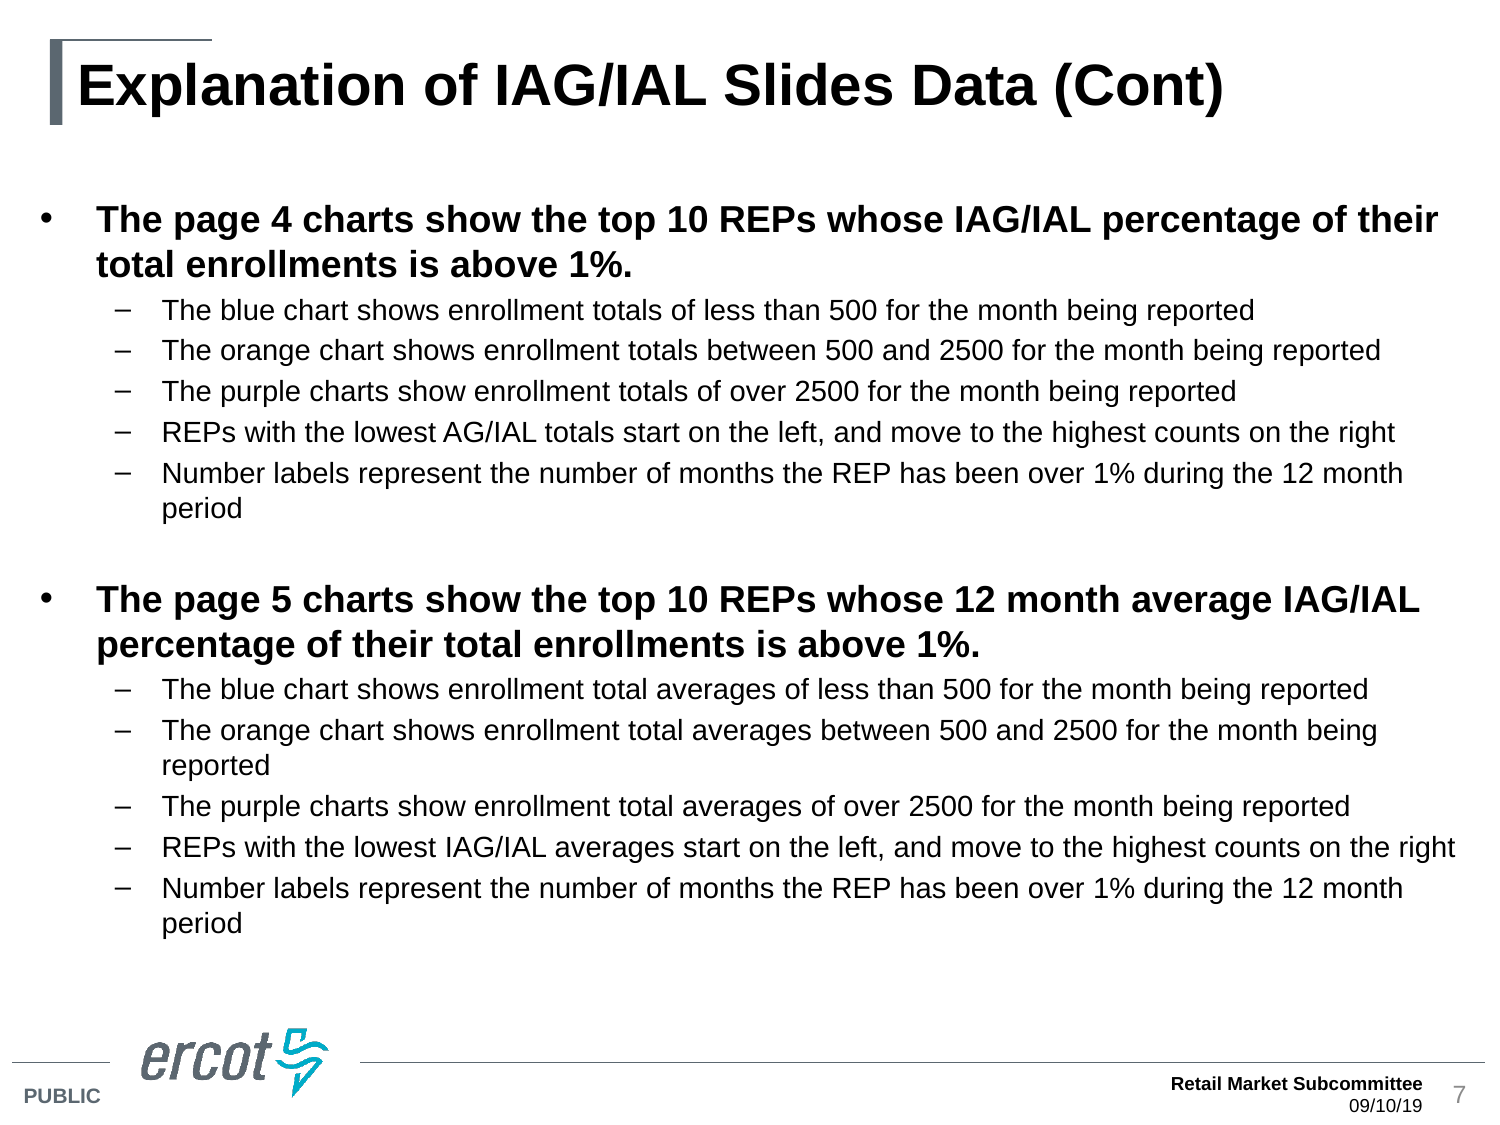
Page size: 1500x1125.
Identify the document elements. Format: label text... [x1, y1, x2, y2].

title Explanation of IAG/IAL Slides Data (Cont) [62, 39, 1450, 138]
list The page 4 charts show the top 10 REPs whose IAG/IAL percentage of their total enrollments is above 1%. The blue chart shows enrollment totals of less than 500 for the month being reported The orange chart shows enrollment totals between 500 and 2500 for the month being reported The purple charts show enrollment totals of over 2500 for the month being reported REPs with the lowest AG/IAL totals start on the left, and move to the highest counts on the right Number labels represent the number of months the REP has been over 1% during the 12 month period The page 5 charts show the top 10 REPs whose 12 month average IAG/IAL percentage of their total enrollments is above 1%. The blue chart shows enrollment total averages of less than 500 for the month being reported The orange chart shows enrollment total averages between 500 and 2500 for the month being reported The purple charts show enrollment total averages of over 2500 for the month being reported REPs with the lowest IAG/IAL averages start on the left, and move to the highest counts on the right Number labels represent the number of months the REP has been over 1% during the 12 month period [24, 187, 1475, 963]
picture [137, 1024, 332, 1100]
slide_number 7 [1438, 1076, 1475, 1112]
text_box Retail Market Subcommittee 09/10/19 [1124, 1064, 1438, 1125]
